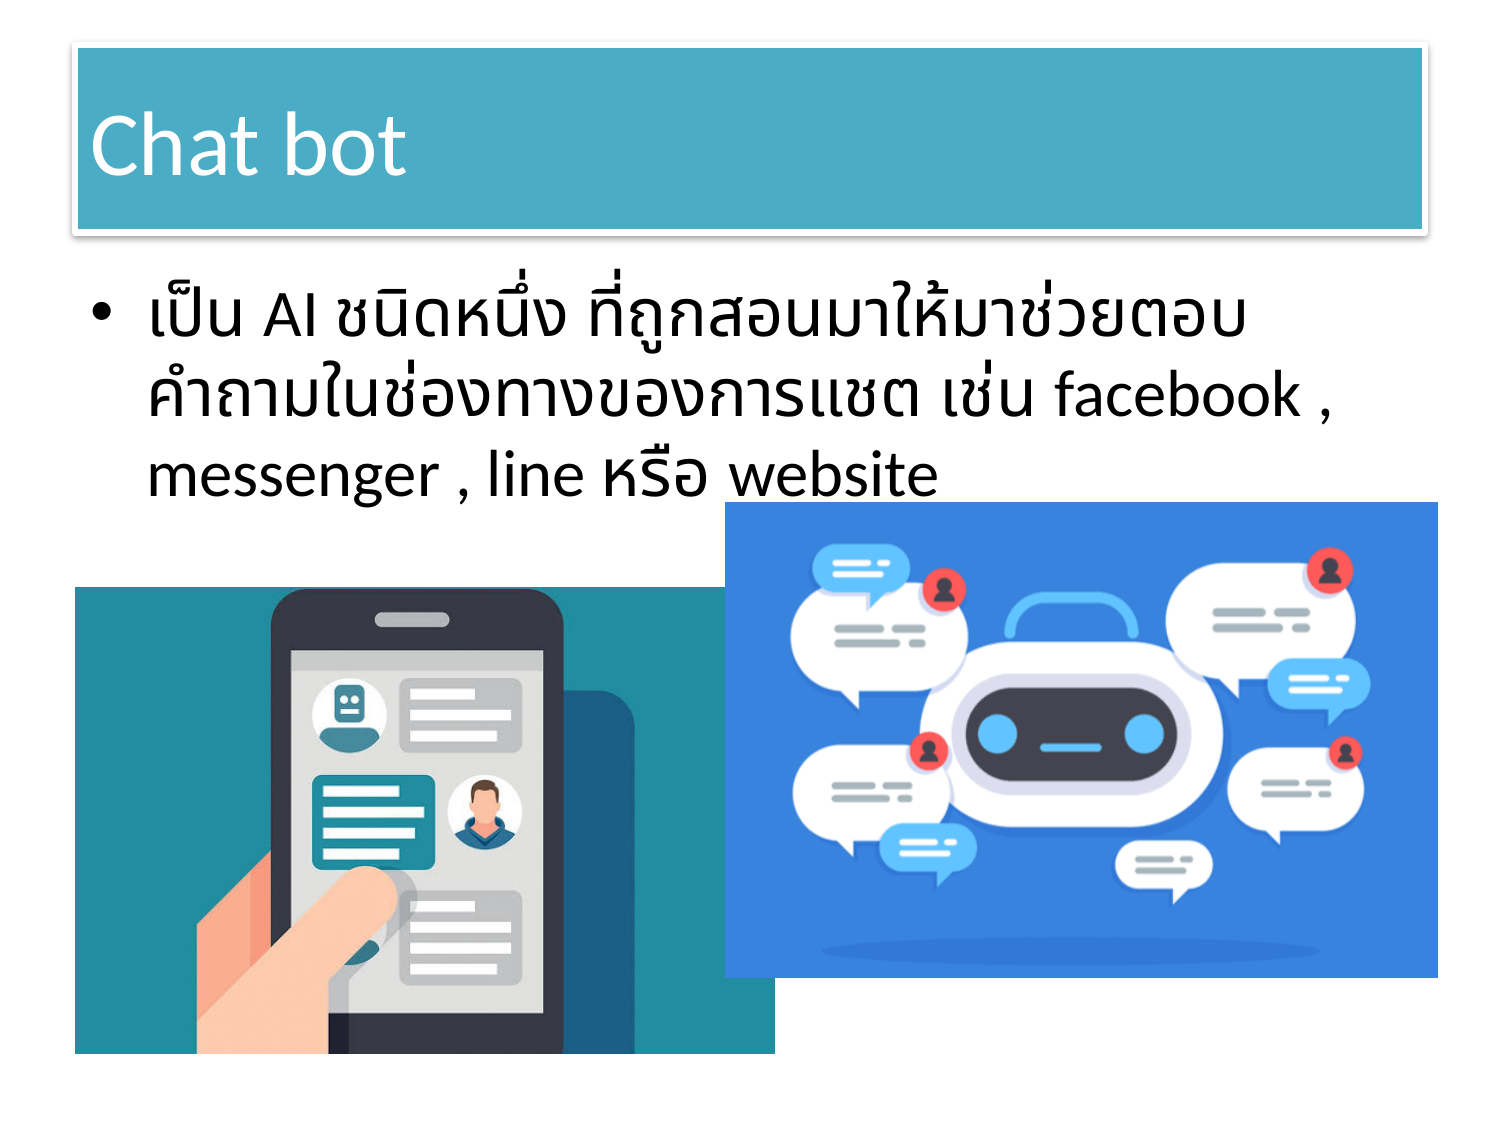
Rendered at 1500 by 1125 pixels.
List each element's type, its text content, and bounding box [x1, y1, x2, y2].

picture [74, 502, 1438, 1054]
list เป็น AI ชนิดหนึ่ง ที่ถูกสอนมาให้มาช่วยตอบคำถามในช่องทางของการแชต เช่น facebook , messenger , line หรือ website [75, 262, 1425, 525]
title Chat bot [72, 42, 1428, 236]
